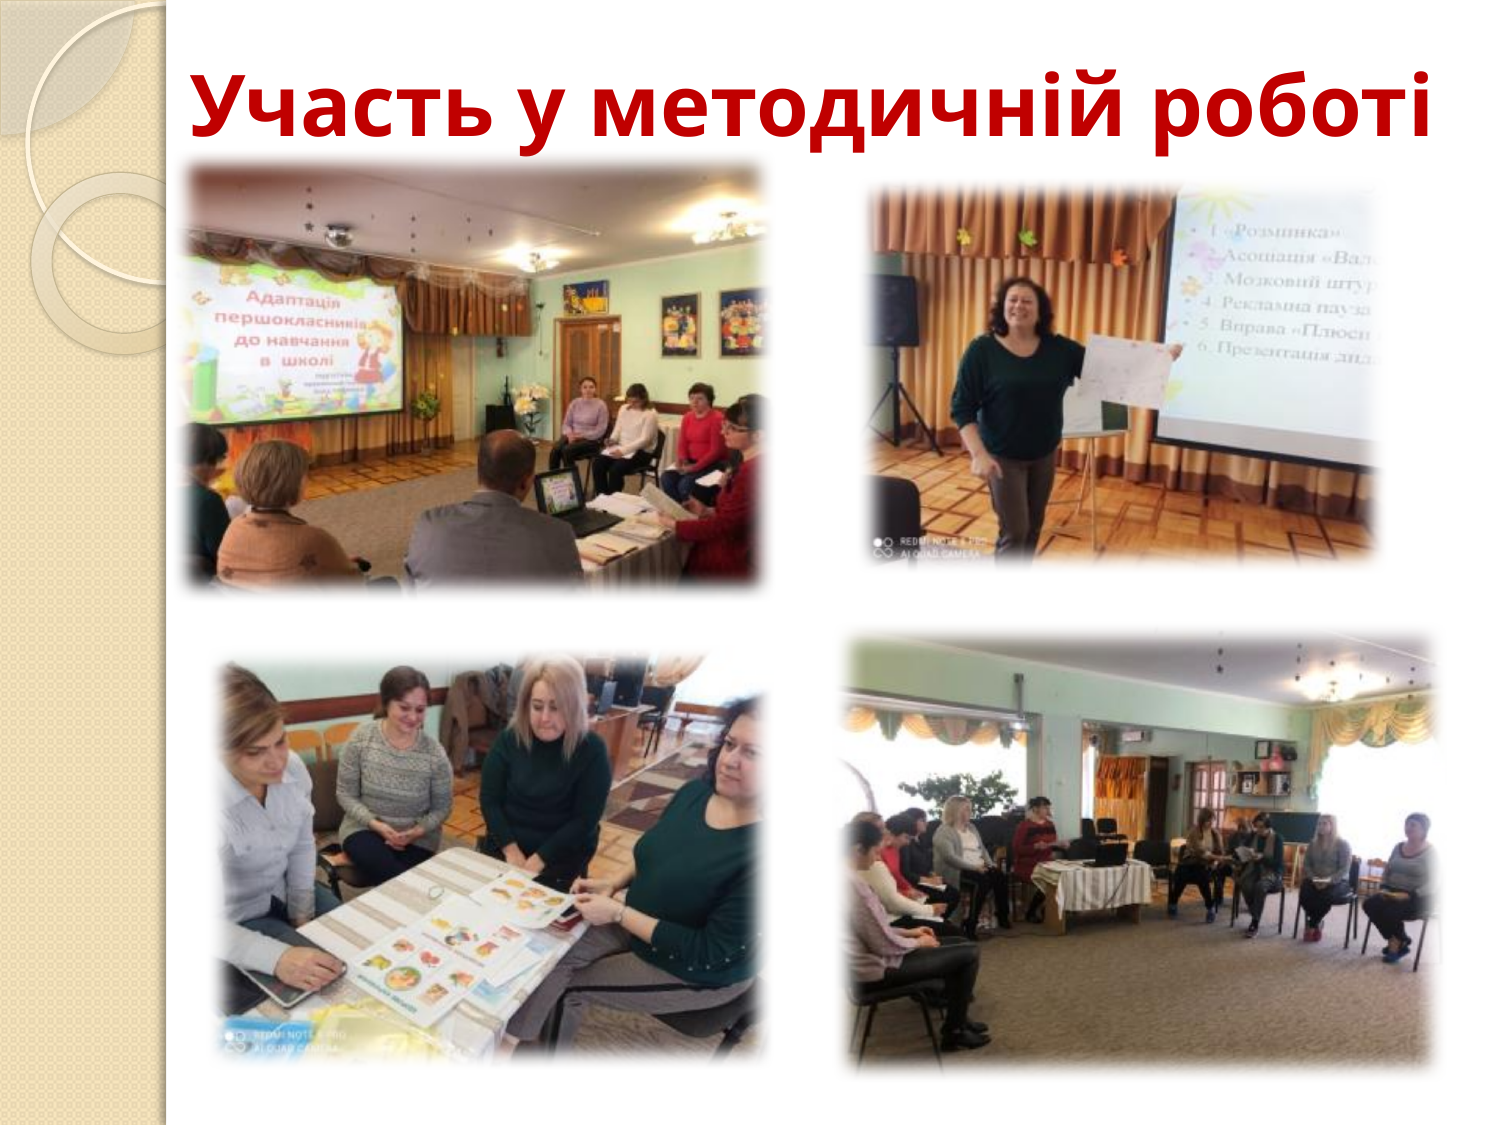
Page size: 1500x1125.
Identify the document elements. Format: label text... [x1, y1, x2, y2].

title Участь у методичній роботі [159, 30, 1466, 173]
picture [170, 148, 776, 603]
picture [832, 621, 1448, 1083]
picture [206, 644, 774, 1071]
picture [855, 176, 1388, 576]
